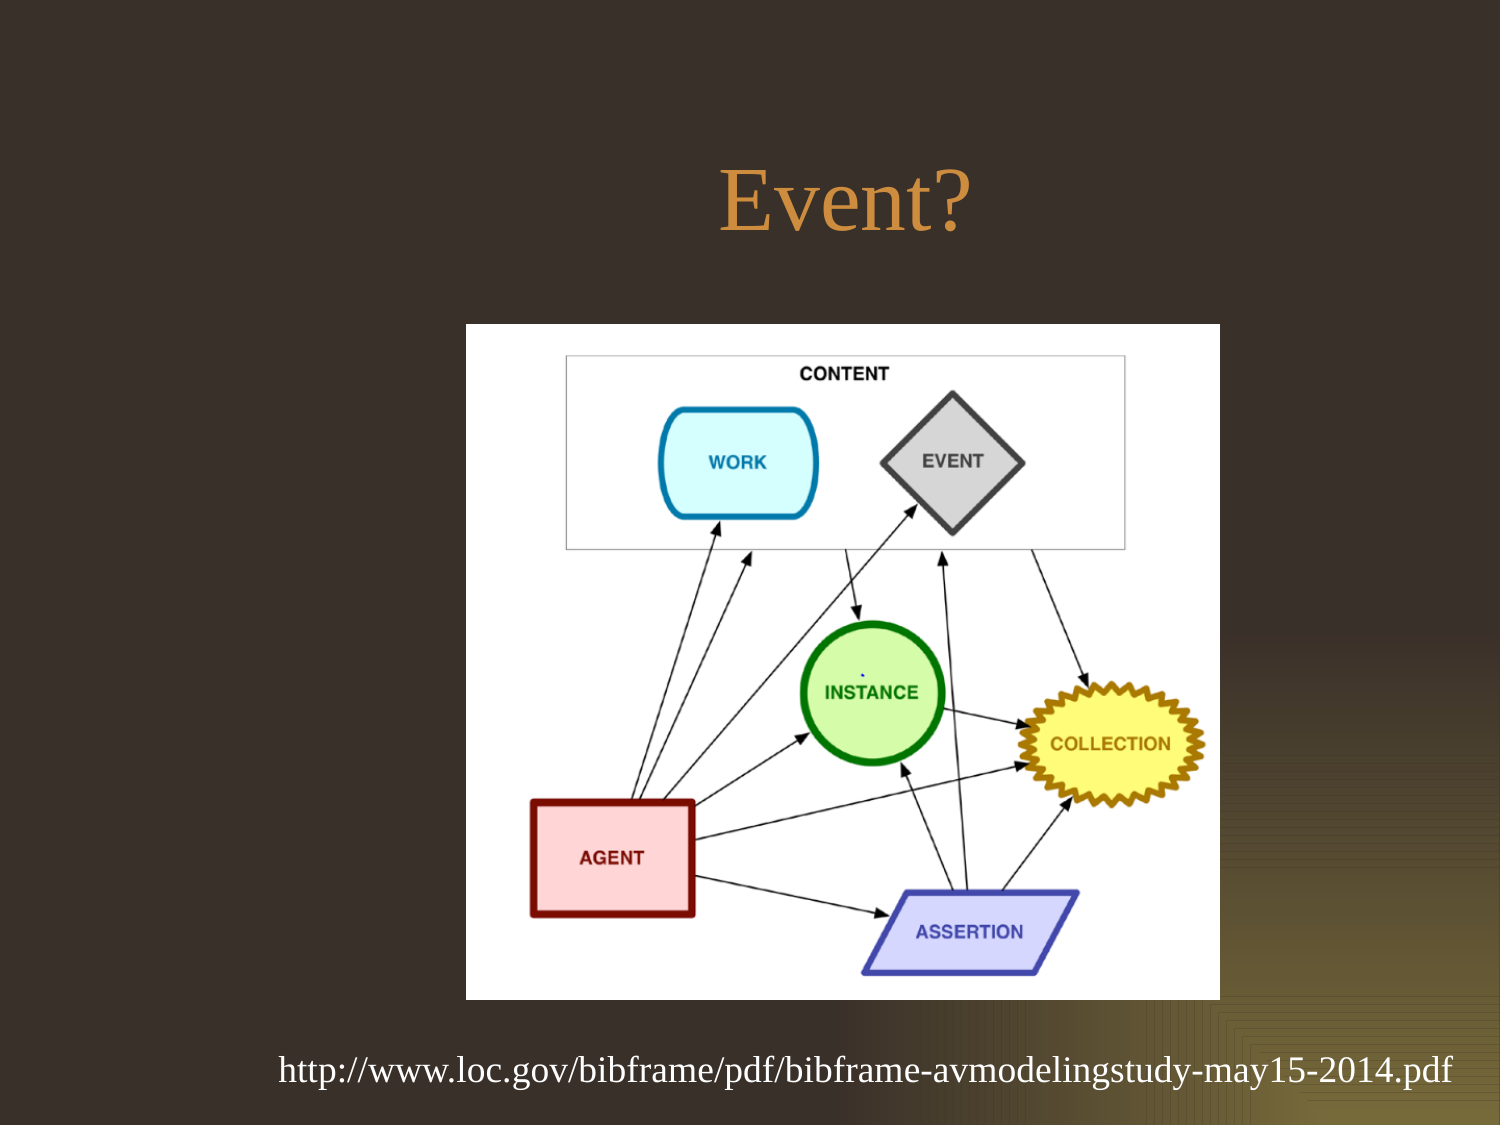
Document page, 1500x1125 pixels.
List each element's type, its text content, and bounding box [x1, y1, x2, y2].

text_box http://www.loc.gov/bibframe/pdf/bibframe-avmodelingstudy-may15-2014.pdf [205, 1037, 1469, 1098]
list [466, 324, 1220, 1001]
title Event? [208, 99, 1484, 288]
